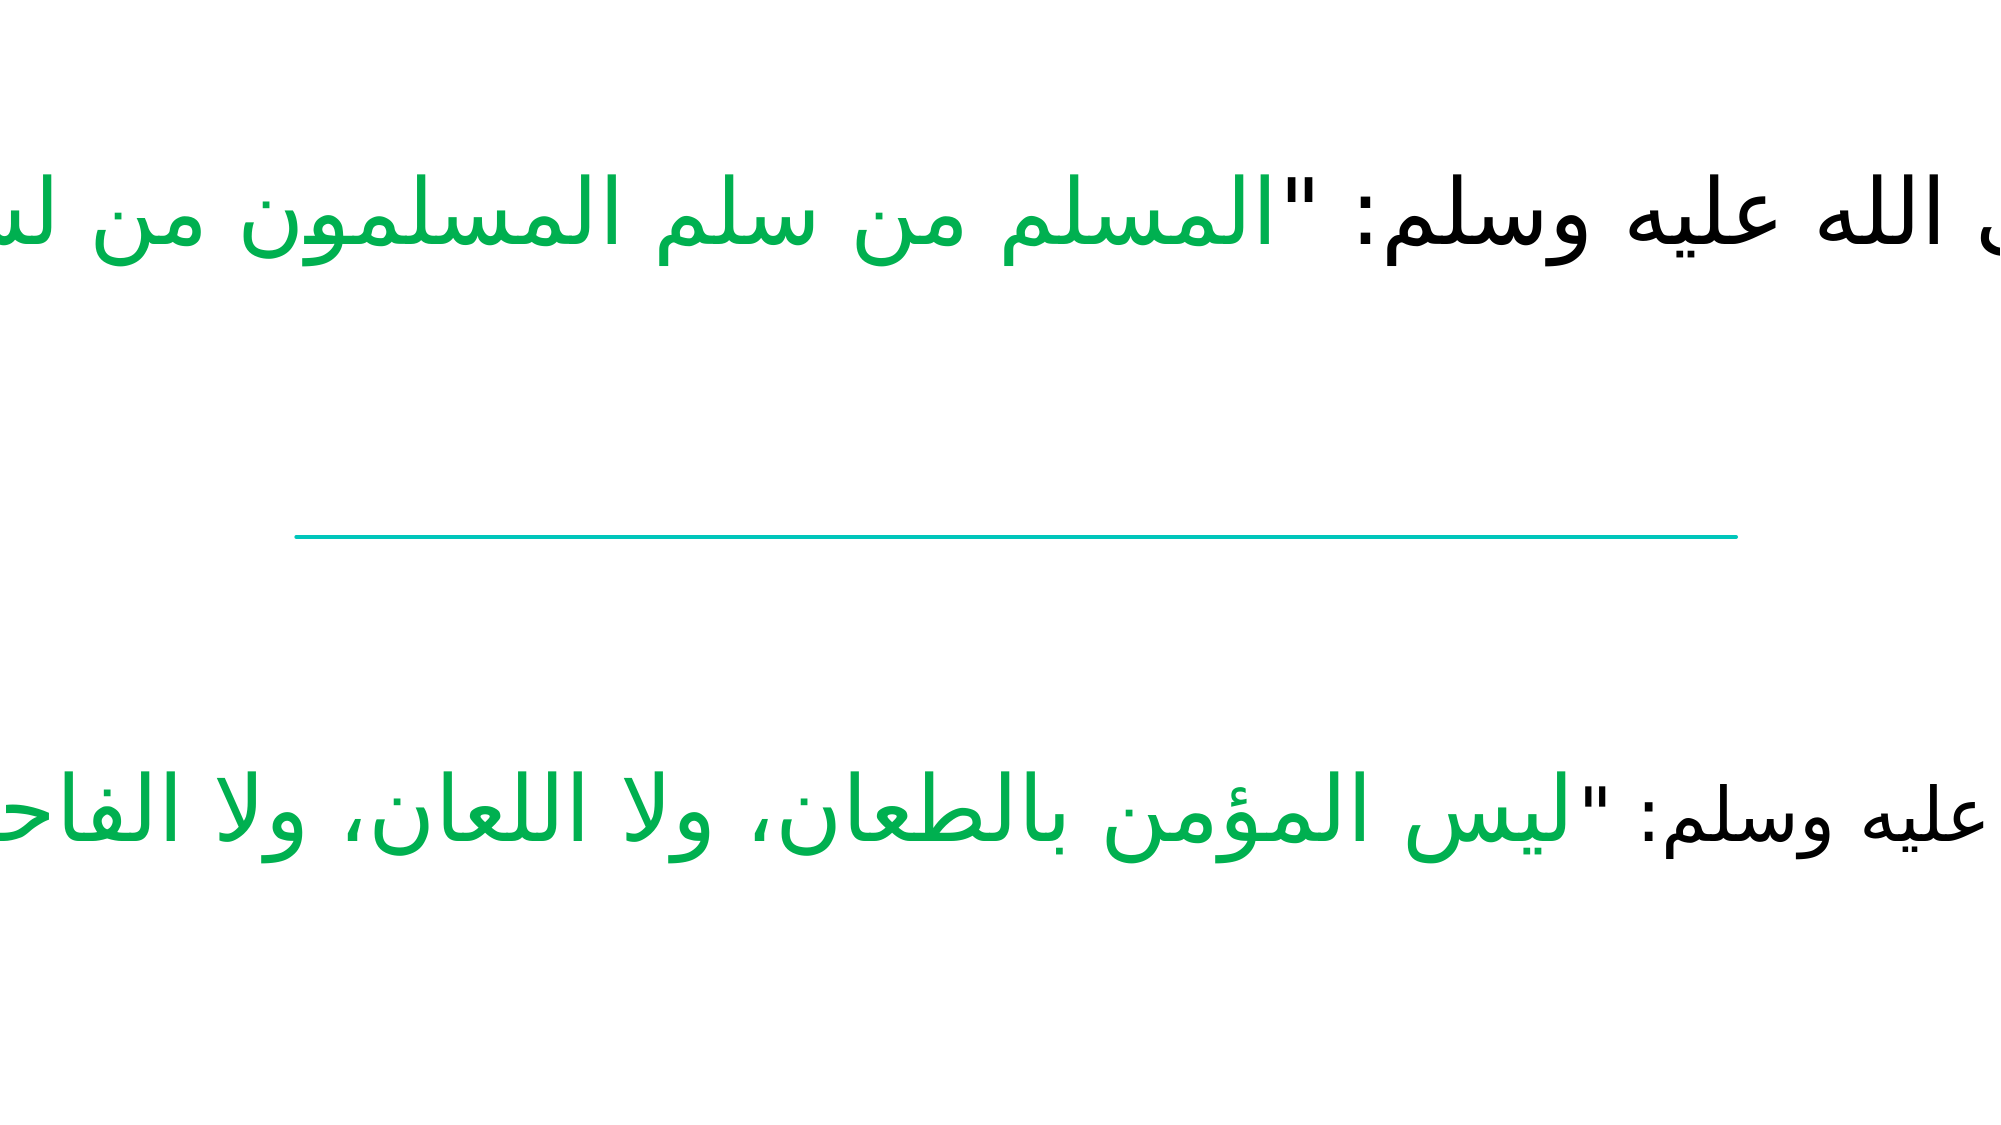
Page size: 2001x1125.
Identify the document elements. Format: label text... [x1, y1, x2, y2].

text_box قال صلى الله عليه وسلم: "المسلم من سلم المسلمون من لسانه ويده" [0, 145, 2000, 270]
text_box وقال صلى الله عليه وسلم: "ليس المؤمن بالطعان، ولا اللعان، ولا الفاحش، ولا البذيء" [0, 742, 2000, 868]
